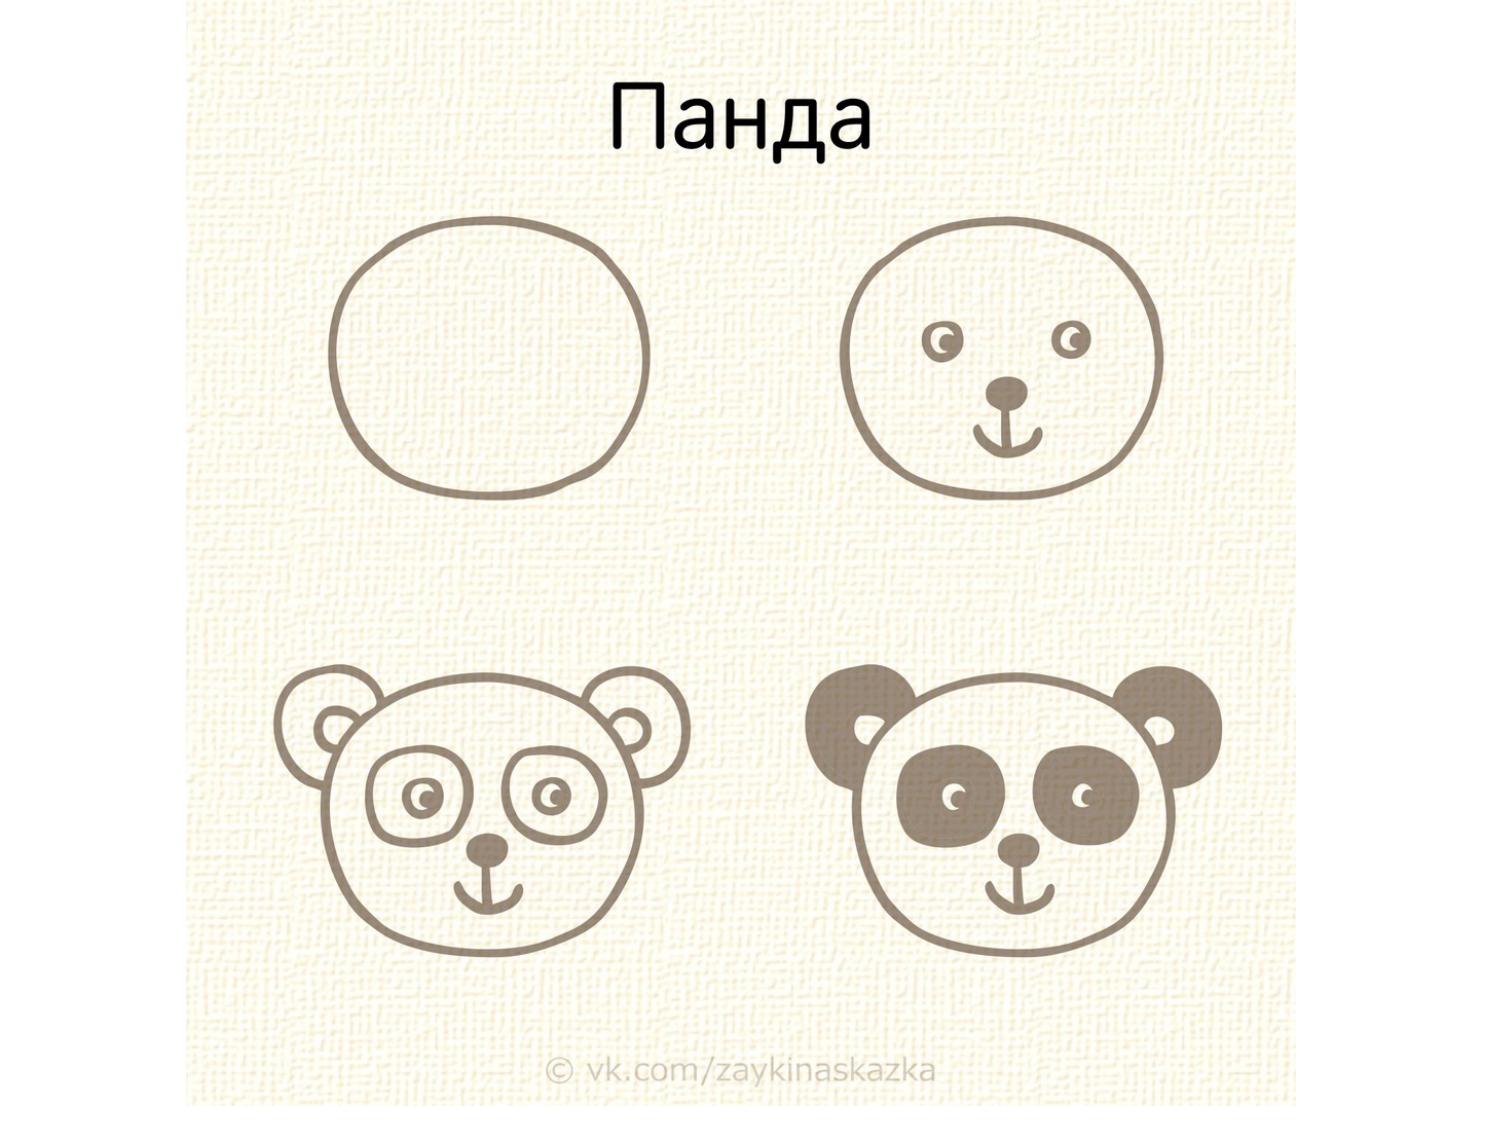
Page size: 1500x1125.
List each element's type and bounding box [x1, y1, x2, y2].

picture [185, 0, 1296, 1107]
